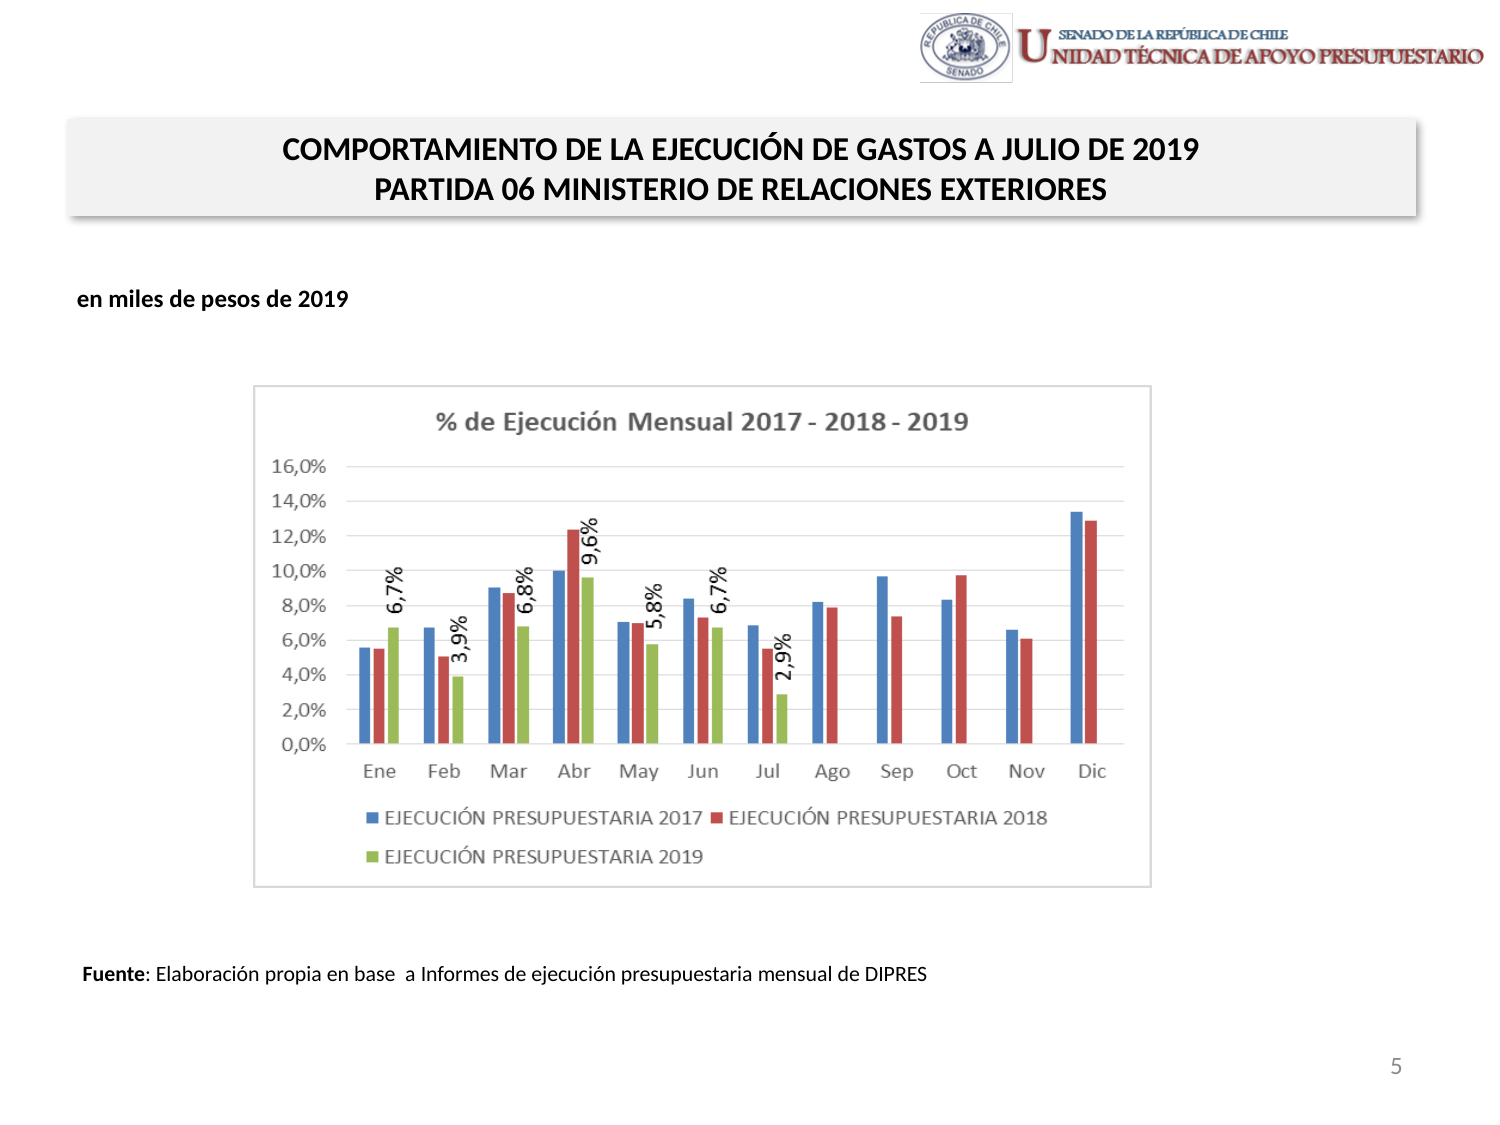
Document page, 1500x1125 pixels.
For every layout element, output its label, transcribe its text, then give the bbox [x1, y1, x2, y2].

footer Fuente: Elaboración propia en base a Informes de ejecución presupuestaria mensual de DIPRES [67, 952, 1447, 1013]
slide_number 5 [1067, 1035, 1418, 1095]
text_box [63, 231, 1414, 1047]
text_box COMPORTAMIENTO DE LA EJECUCIÓN DE GASTOS A JULIO DE 2019 PARTIDA 06 MINISTERIO DE RELACIONES EXTERIORES [67, 119, 1415, 216]
picture [920, 2, 1499, 116]
text_box en miles de pesos de 2019 [62, 275, 1412, 336]
picture [253, 385, 1152, 888]
